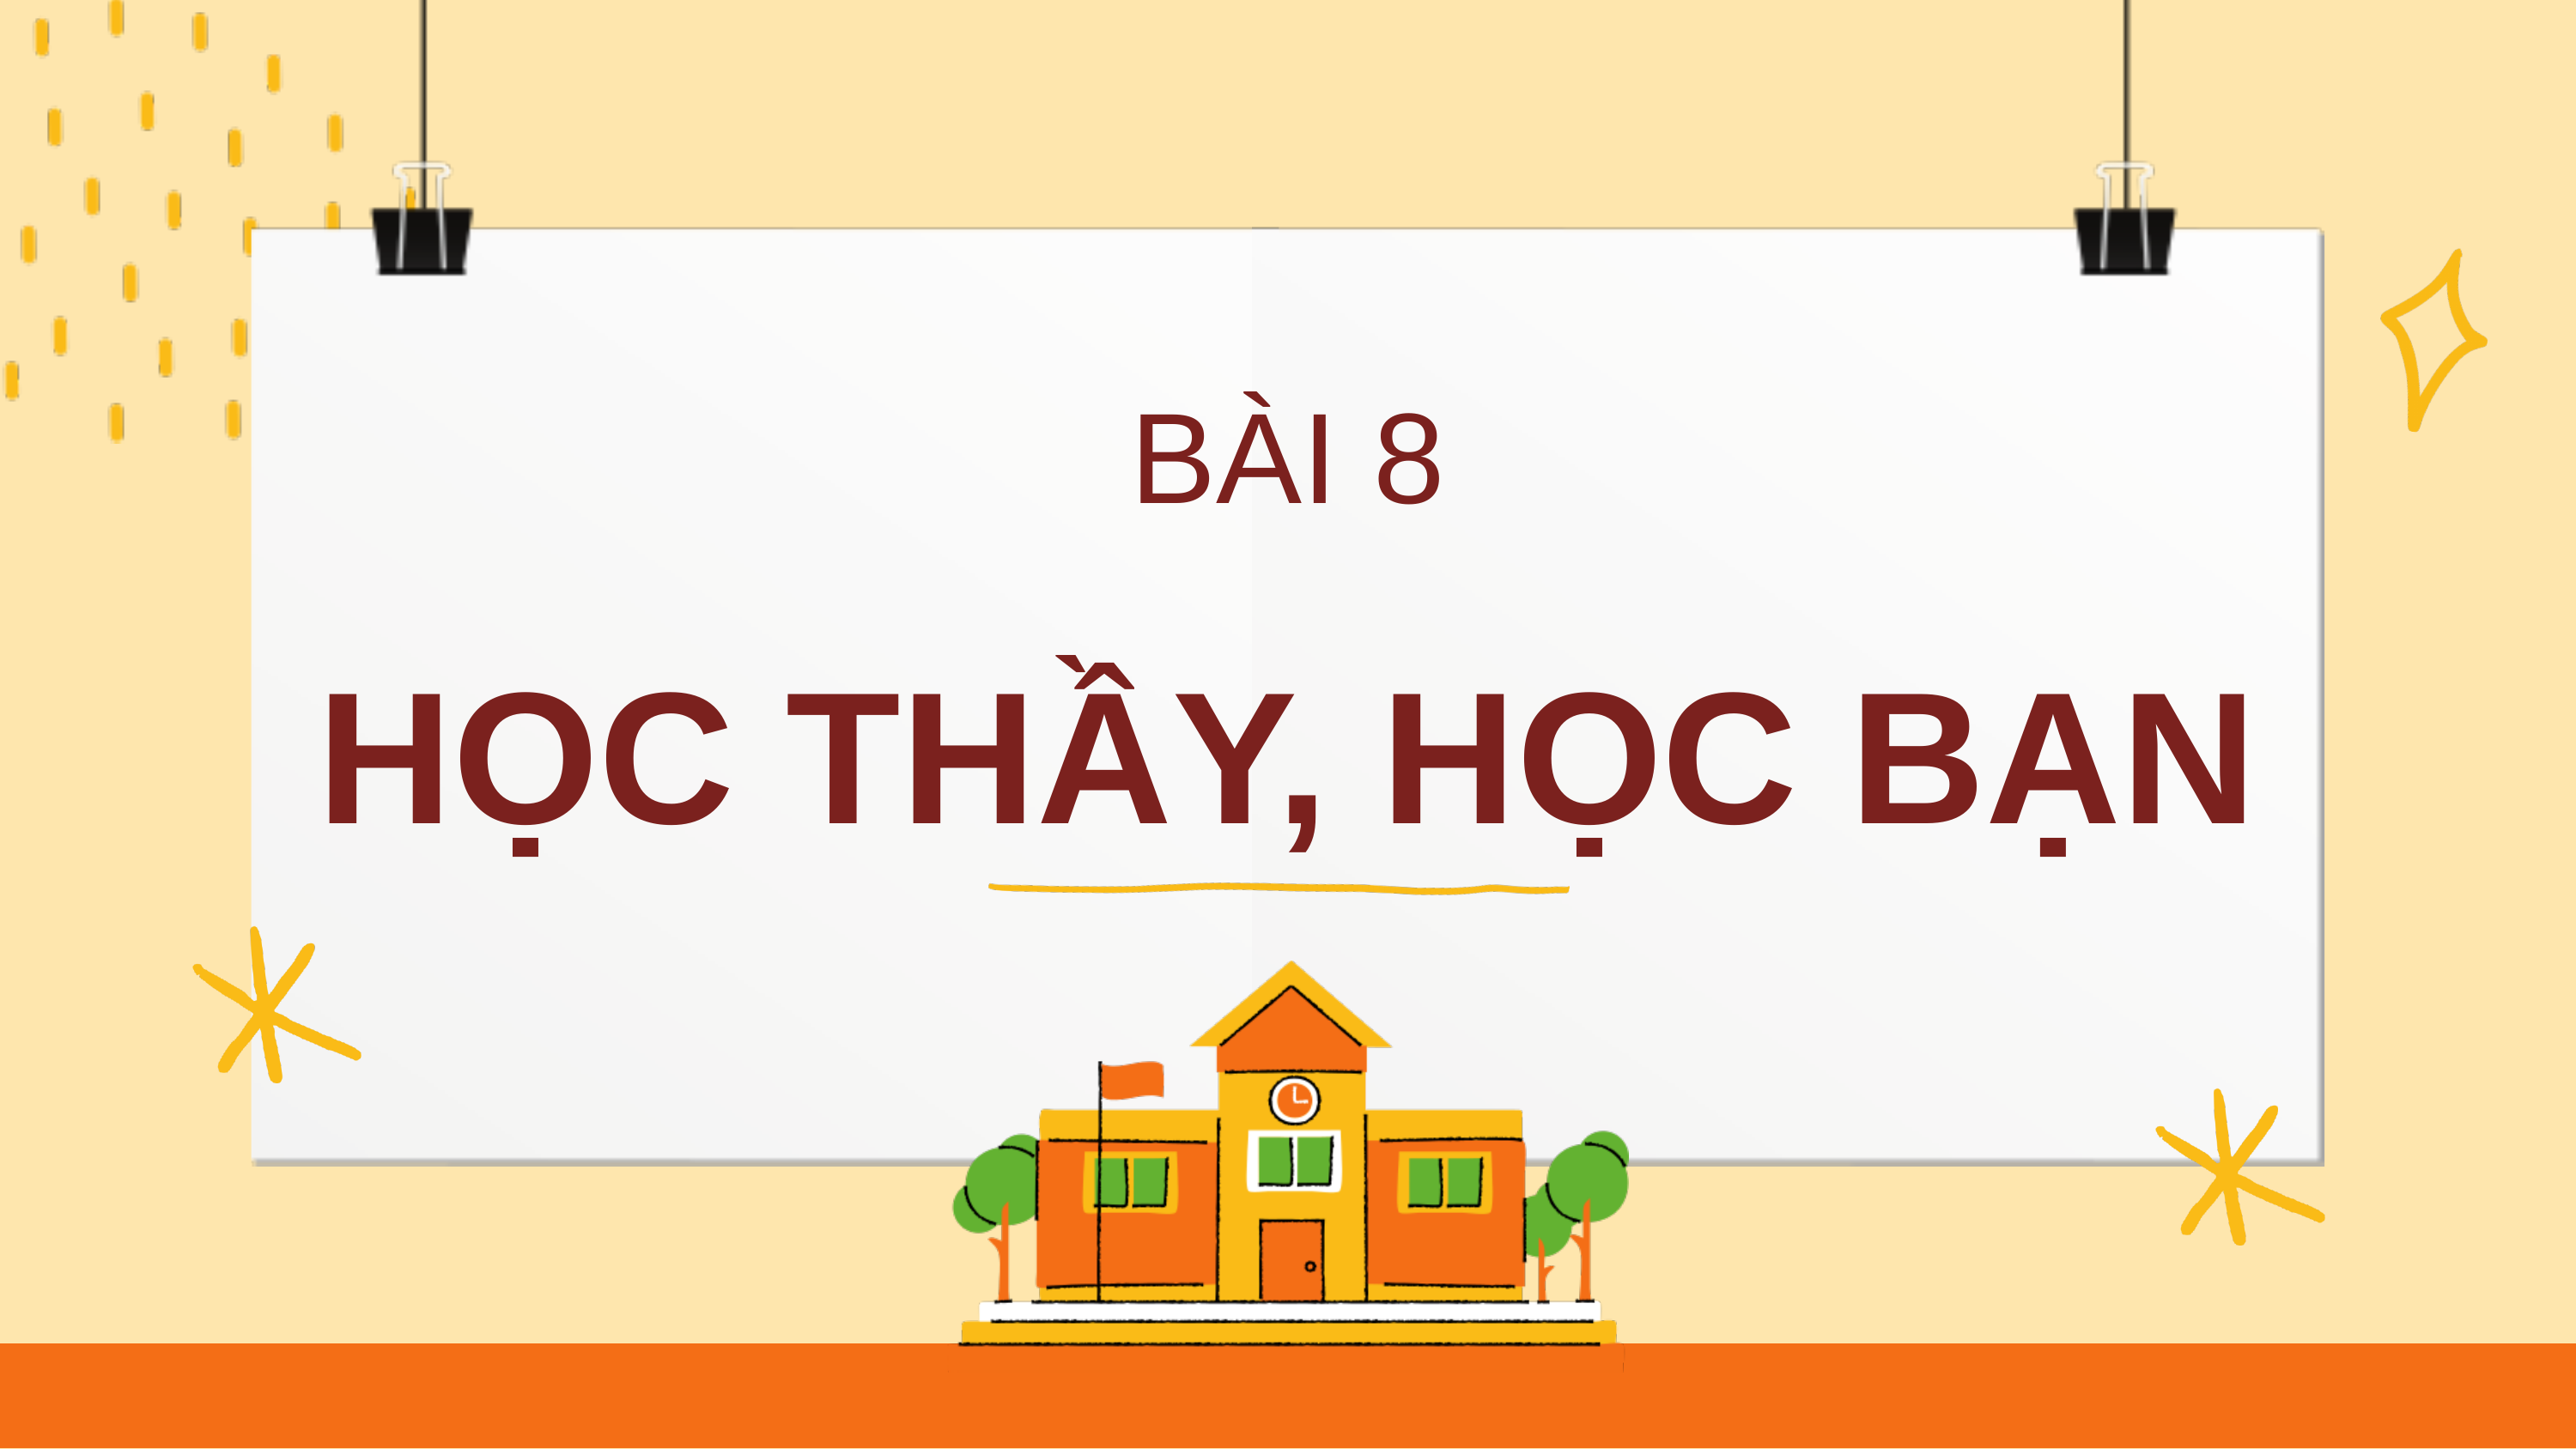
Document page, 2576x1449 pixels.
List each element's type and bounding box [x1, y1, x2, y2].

picture [0, 0, 2325, 1373]
text_box [0, 1343, 2576, 1449]
picture [2360, 237, 2502, 441]
